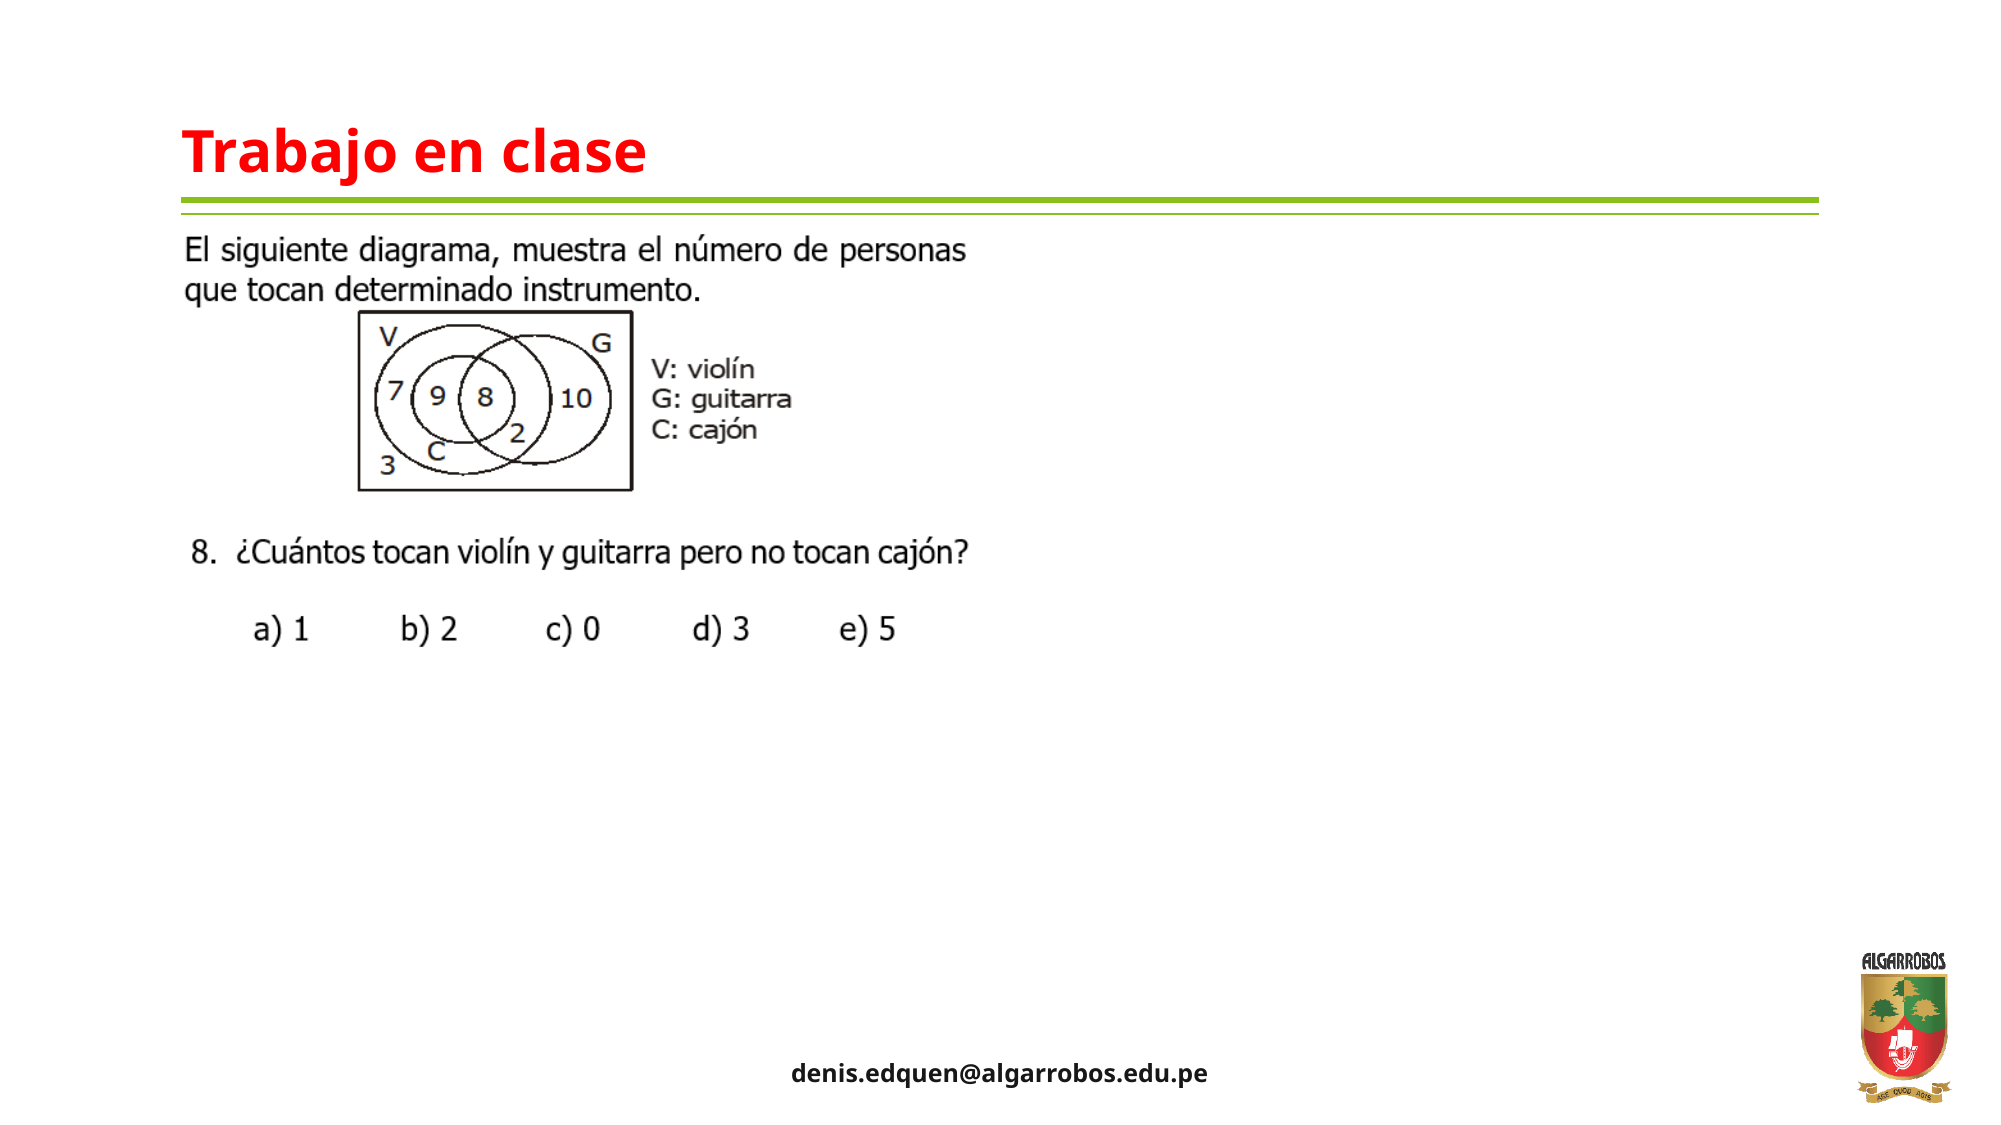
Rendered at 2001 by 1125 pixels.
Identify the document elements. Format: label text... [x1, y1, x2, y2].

picture [1856, 952, 1952, 1103]
title Trabajo en clase [181, 12, 1819, 193]
footer denis.edquen@algarrobos.edu.pe [481, 1042, 1519, 1103]
picture [181, 520, 975, 665]
picture [168, 215, 975, 498]
